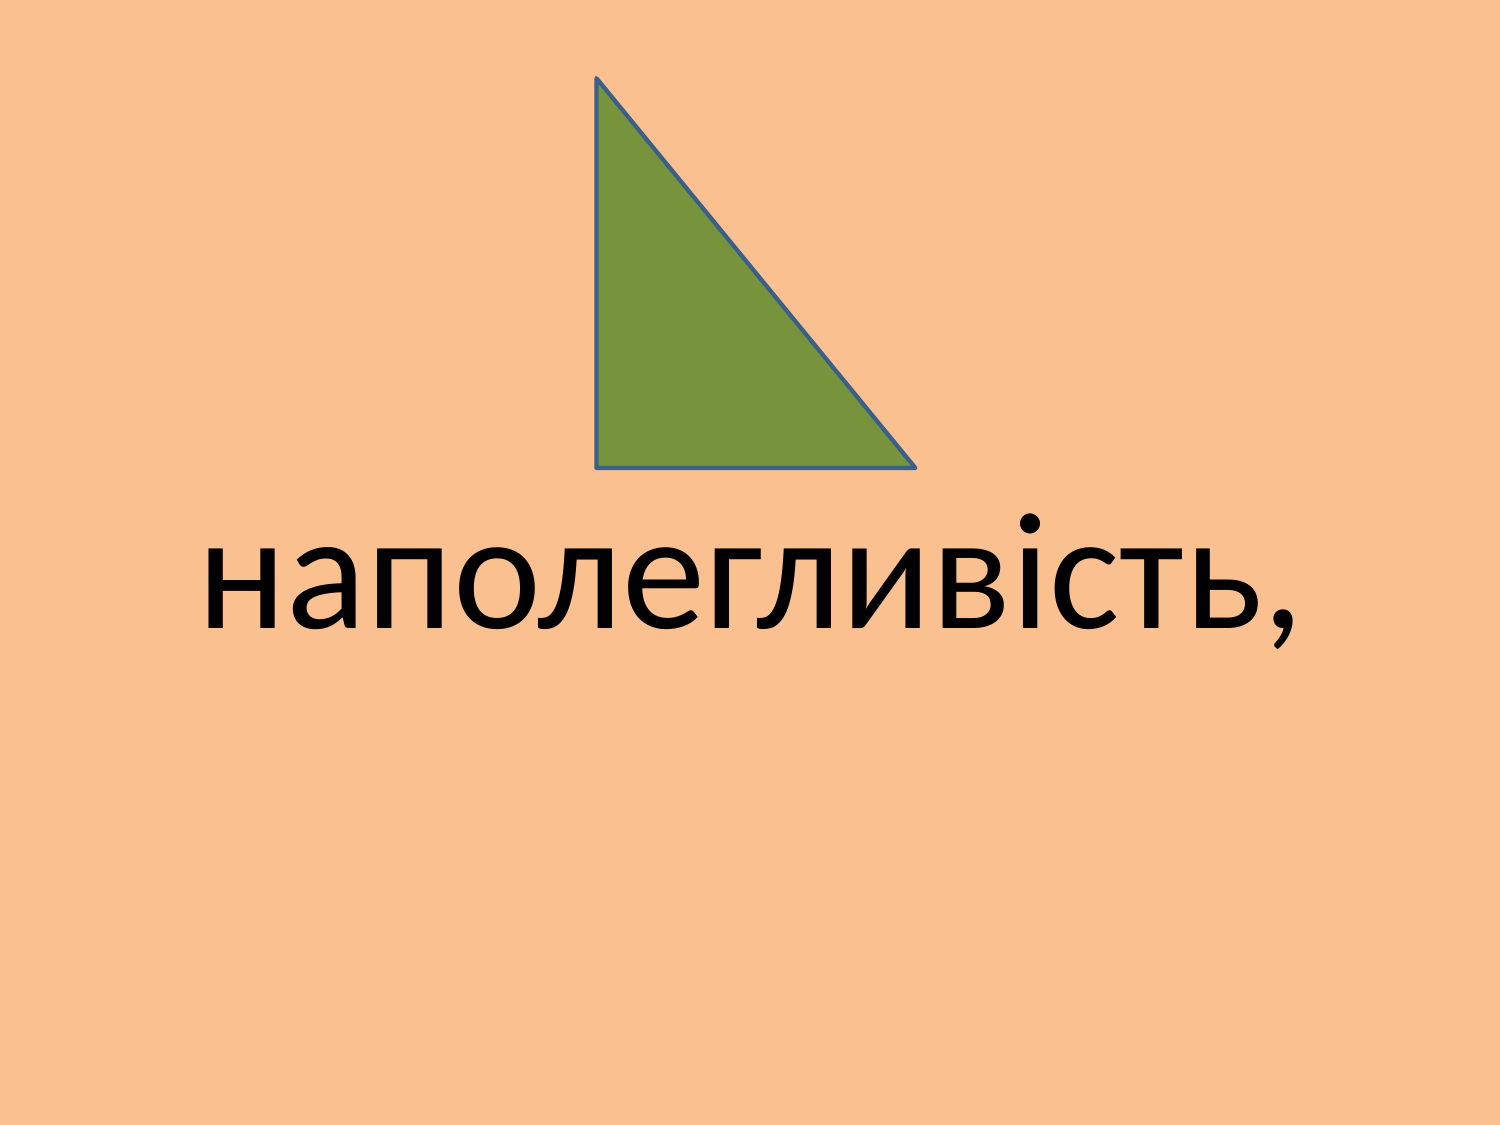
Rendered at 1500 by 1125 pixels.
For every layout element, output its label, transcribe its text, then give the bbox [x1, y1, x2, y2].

title наполегливість, [76, 468, 1427, 656]
text_box [594, 76, 918, 471]
